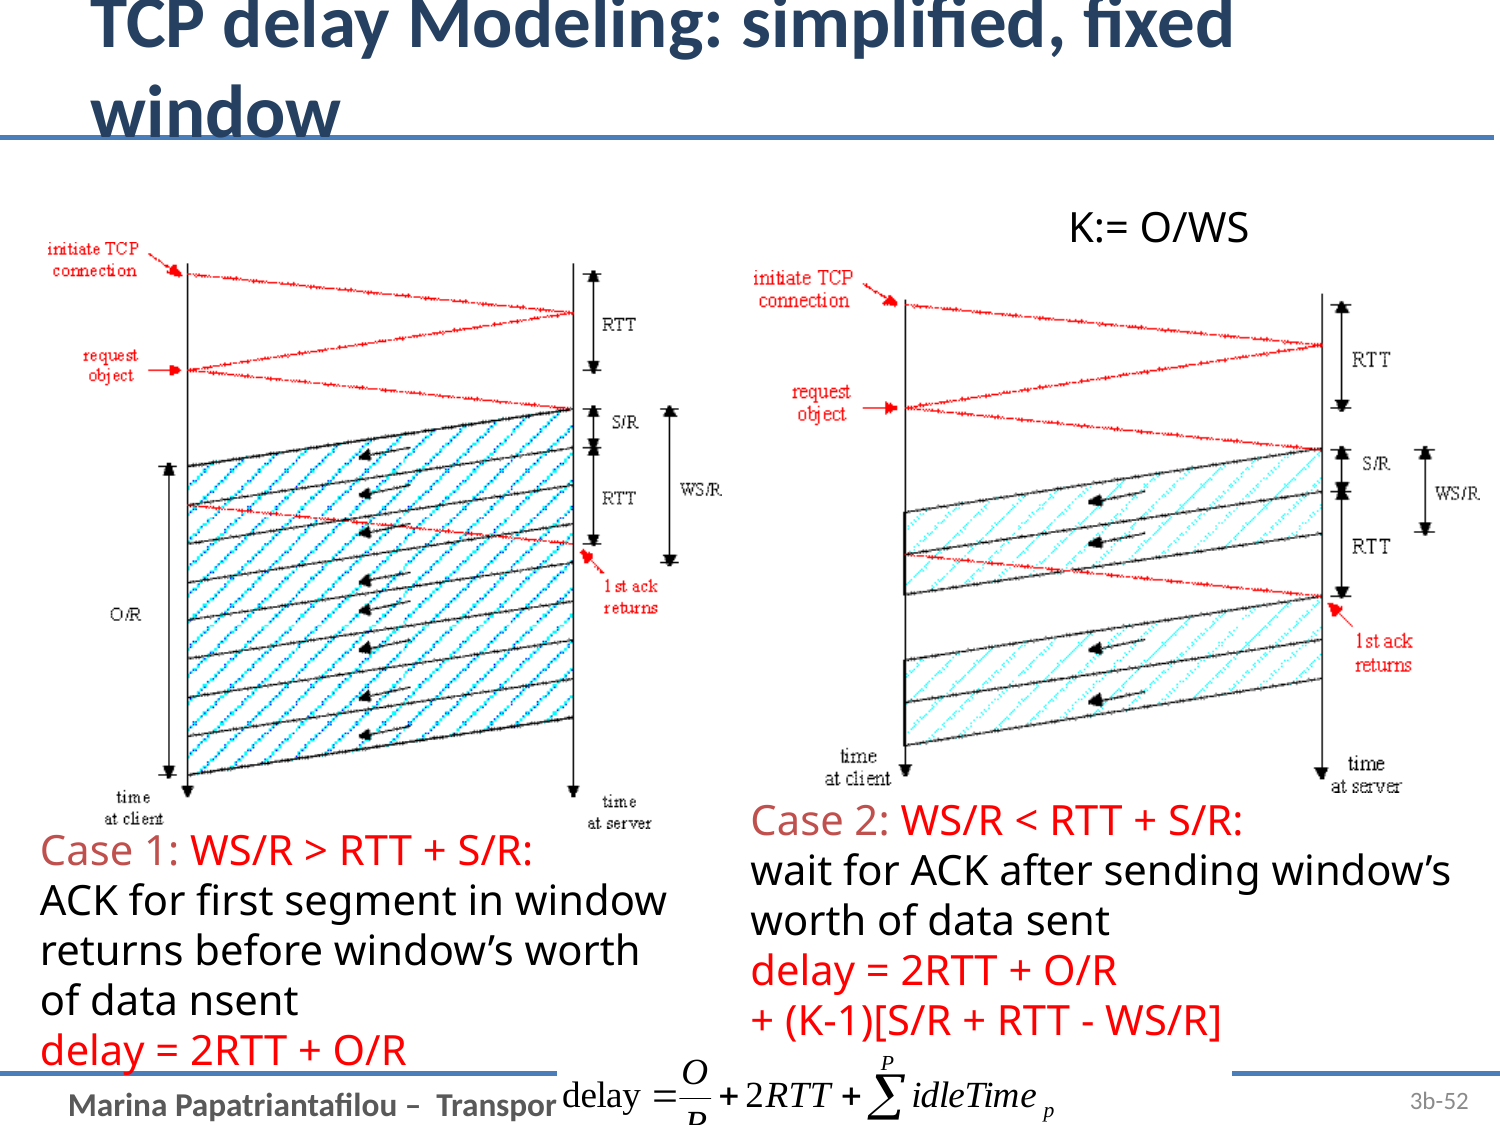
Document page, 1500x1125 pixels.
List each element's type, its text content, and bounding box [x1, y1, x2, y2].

text_box K:= O/WS [1053, 192, 1265, 258]
picture [754, 269, 1480, 793]
title TCP delay Modeling: simplified, fixed window [75, 0, 1425, 126]
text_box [556, 1044, 1233, 1125]
footer 3: Transport Layer [1238, 1057, 1390, 1105]
picture [48, 242, 723, 830]
slide_number 3b-52 [1364, 1069, 1484, 1125]
text_box Case 1: WS/R > RTT + S/R: ACK for first segment in window returns before window’s worth of data nsent delay = 2RTT + O/R [25, 816, 705, 1082]
text_box Case 2: WS/R < RTT + S/R: wait for ACK after sending window’s worth of data sent delay = 2RTT + O/R + (K-1)[S/R + RTT - WS/R] [735, 786, 1467, 1052]
